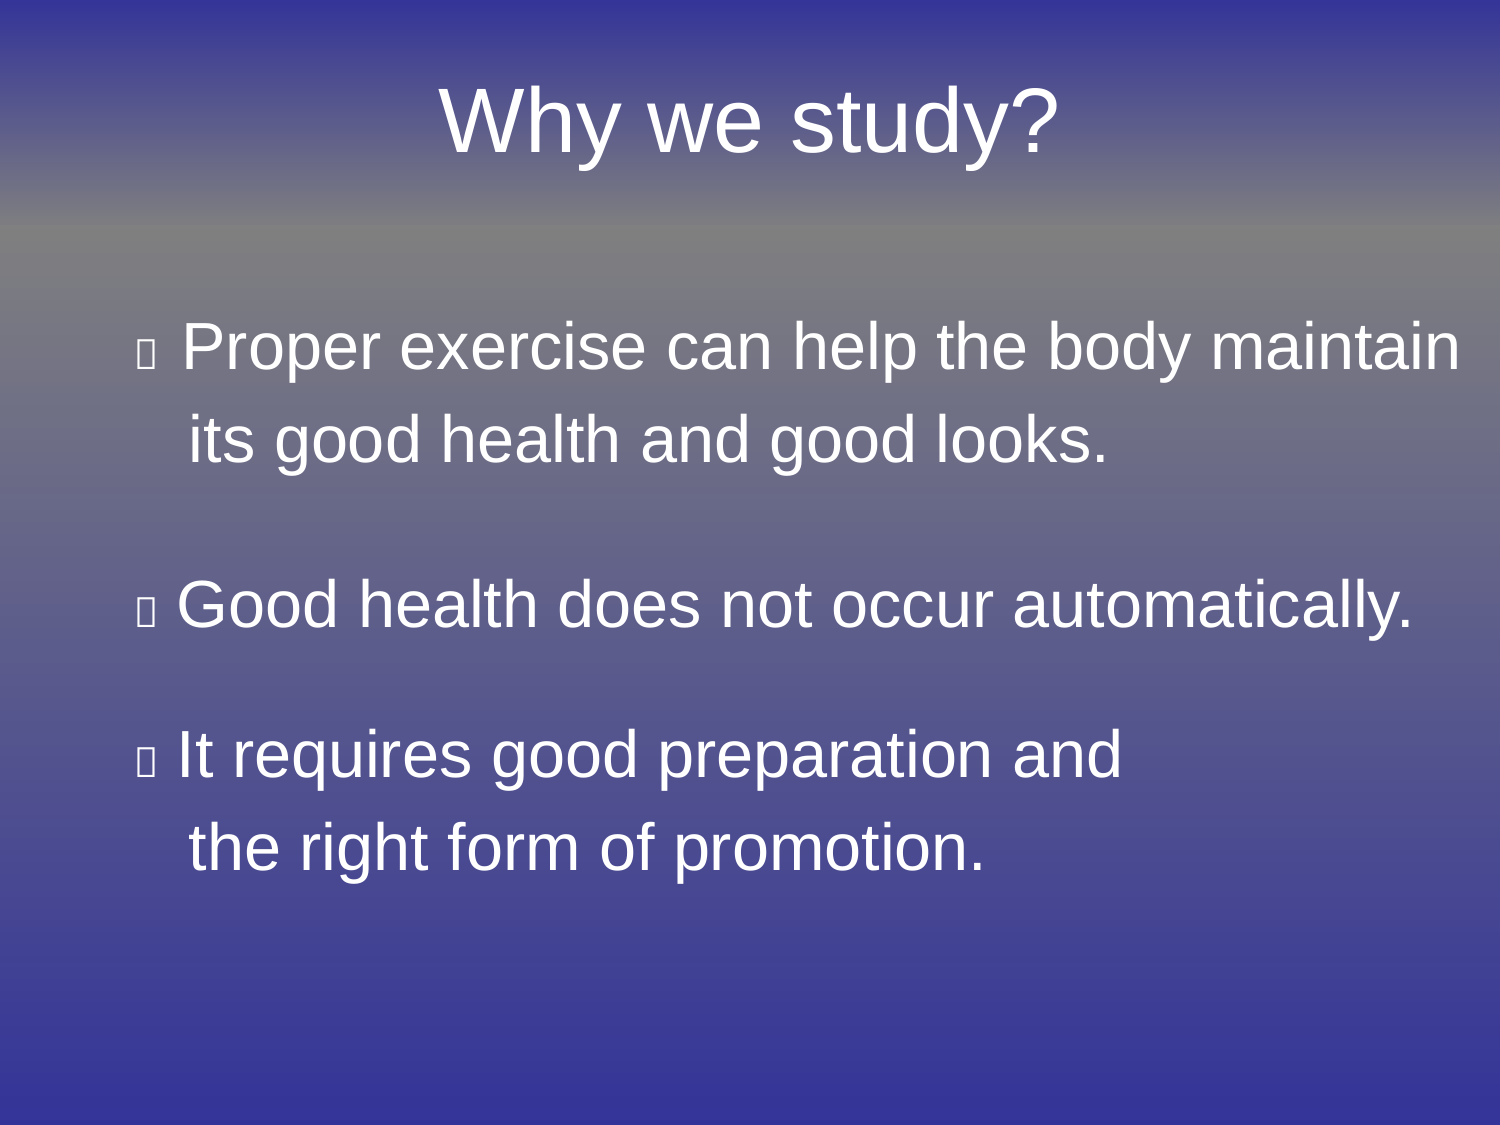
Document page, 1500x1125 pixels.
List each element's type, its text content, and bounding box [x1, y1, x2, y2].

title Why we study? [0, 0, 1500, 224]
list  Proper exercise can help the body maintain its good health and good looks.  Good health does not occur automatically.  It requires good preparation and the right form of promotion. [0, 224, 1500, 1125]
